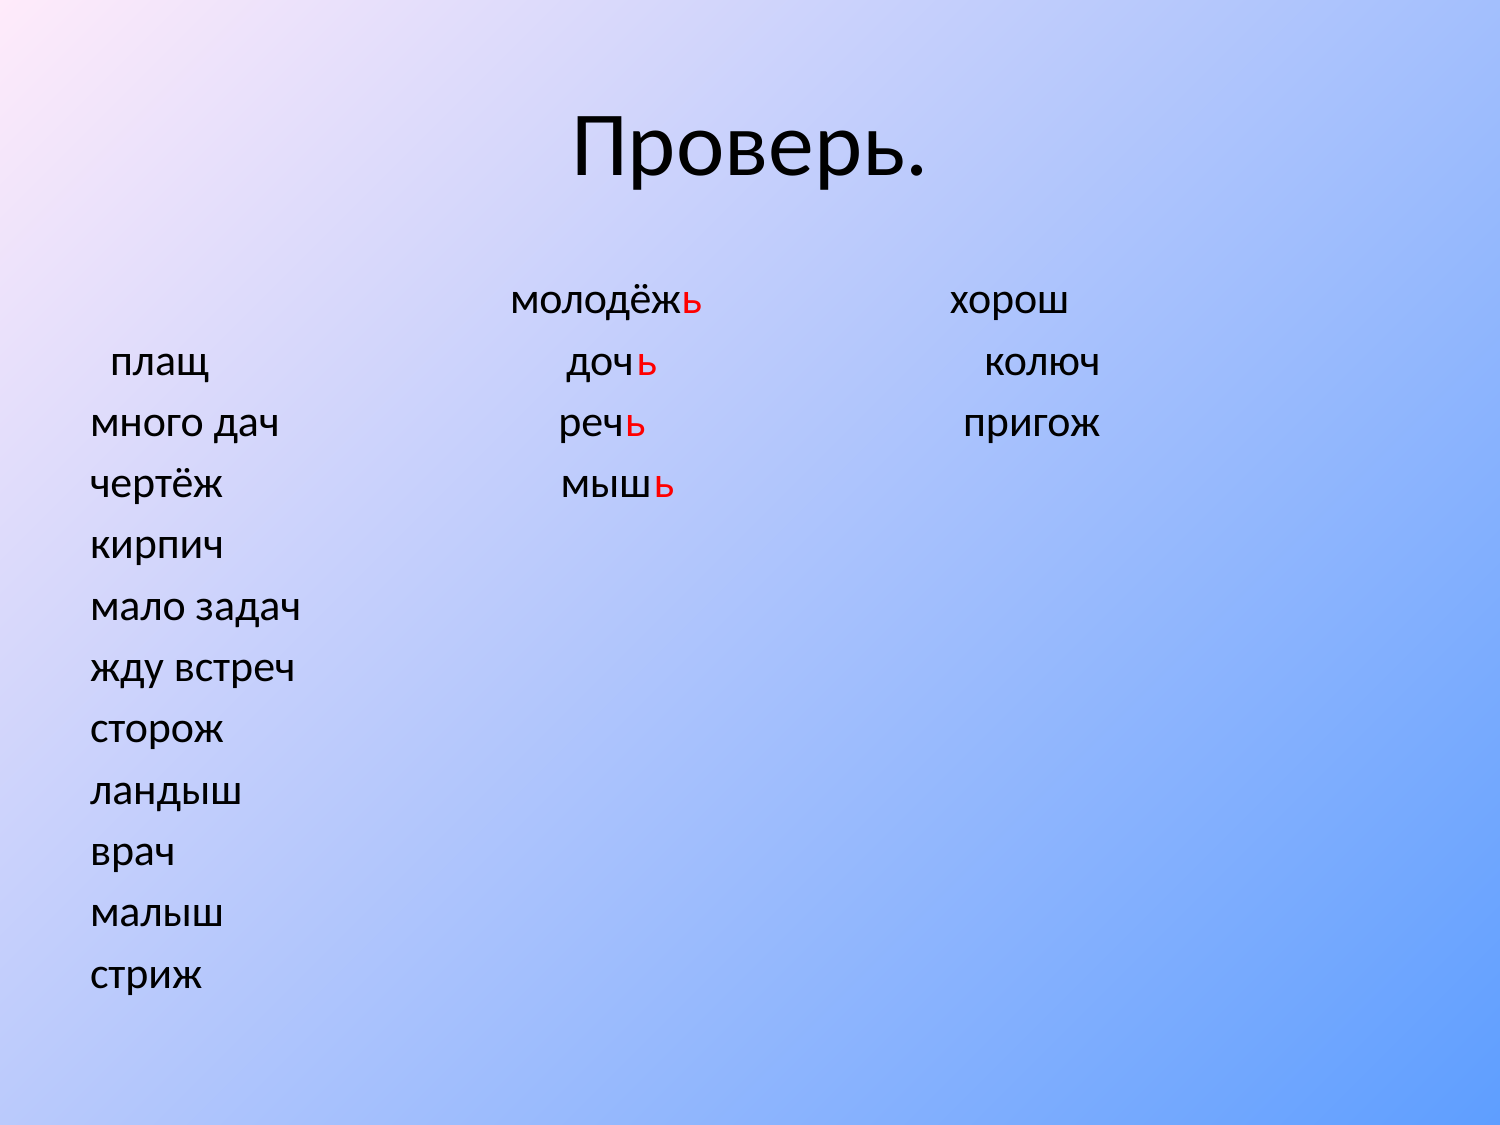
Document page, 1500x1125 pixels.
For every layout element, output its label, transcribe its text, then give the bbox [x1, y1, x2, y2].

list молодёжь хорош плащ дочь колюч много дач речь пригож чертёж мышь кирпич мало задач жду встреч сторож ландыш врач малыш стриж [75, 262, 1425, 1005]
title Проверь. [75, 45, 1425, 233]
